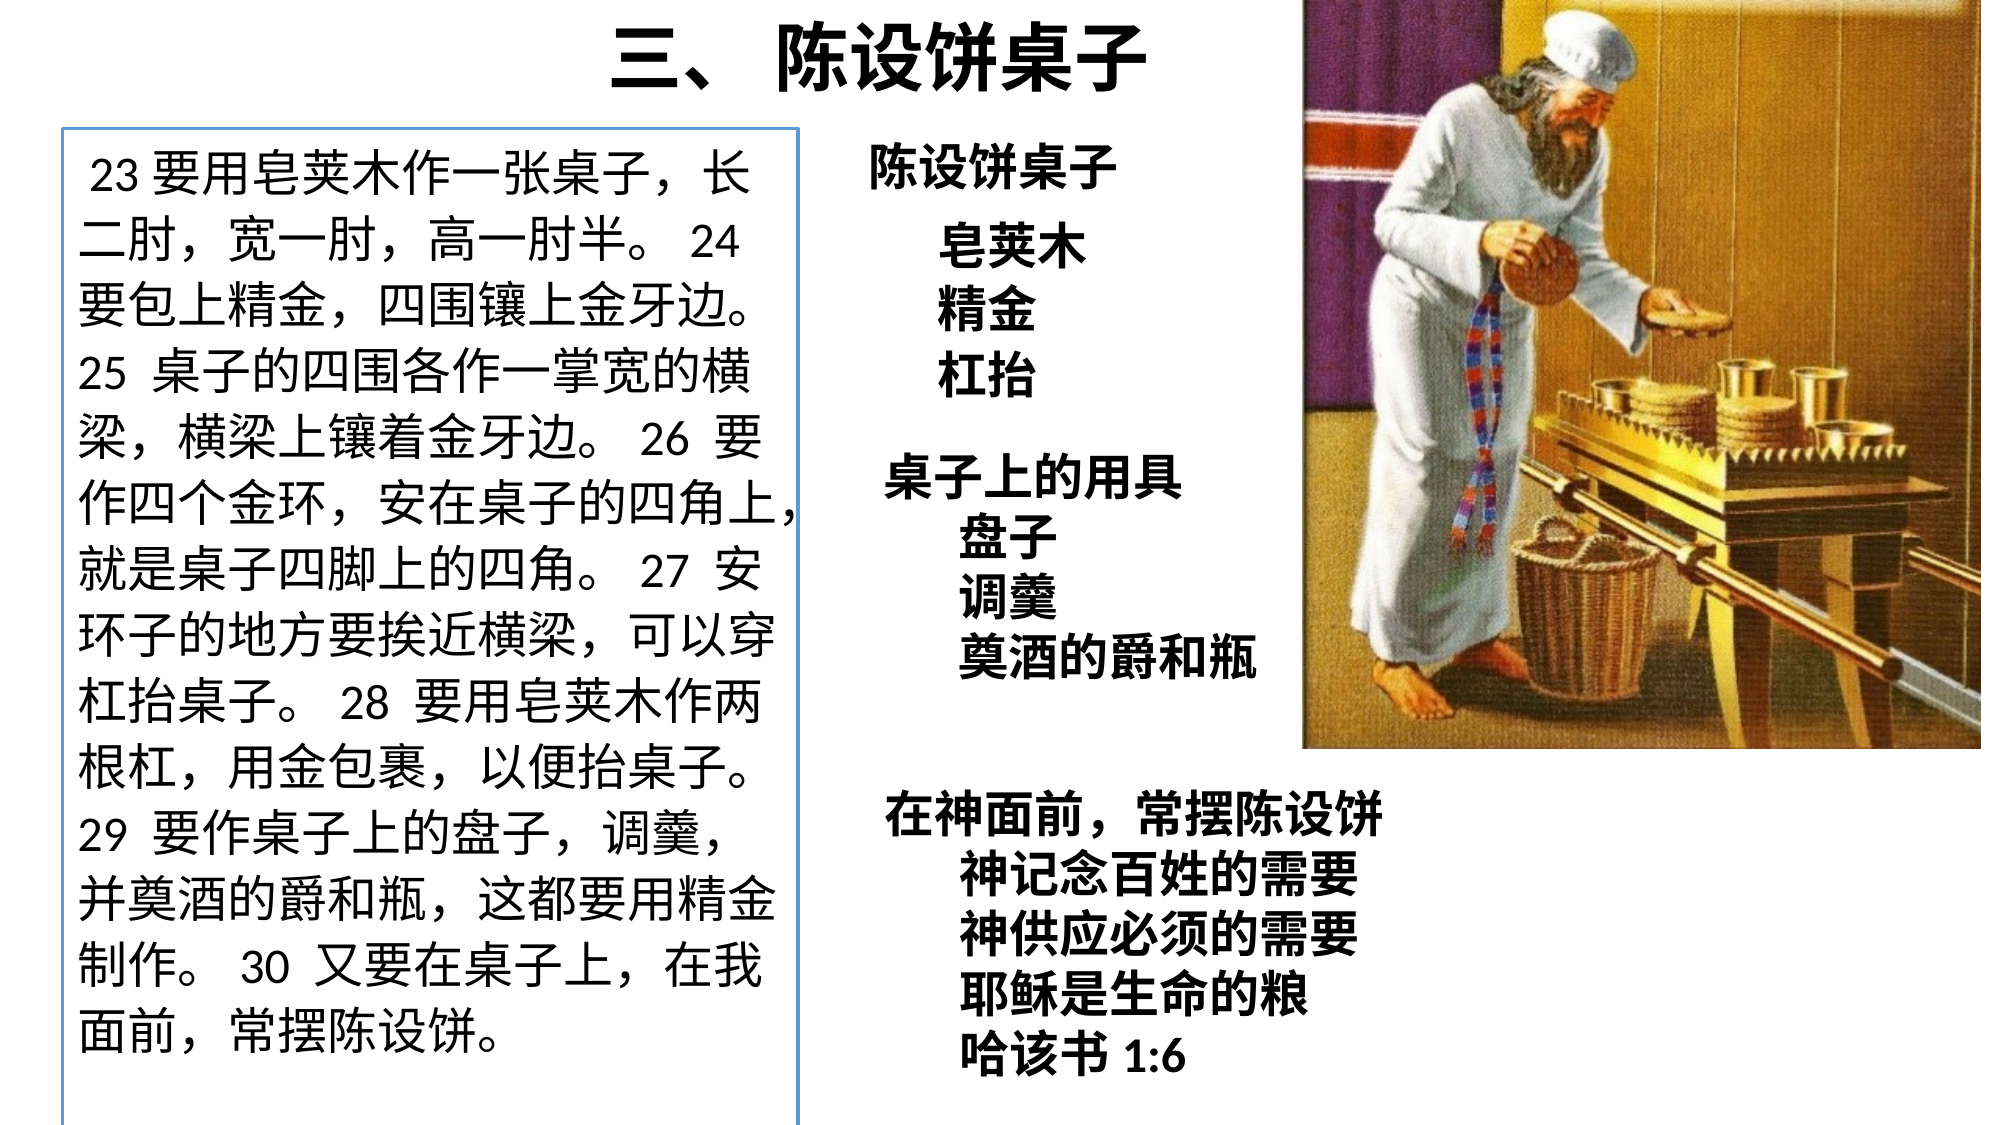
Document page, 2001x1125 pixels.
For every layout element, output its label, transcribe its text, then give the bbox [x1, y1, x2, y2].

list 23要用皂荚木作一张桌子，长二肘，宽一肘，高一肘半。24 要包上精金，四围镶上金牙边。25 桌子的四围各作一掌宽的横梁，横梁上镶着金牙边。26 要作四个金环，安在桌子的四角上，就是桌子四脚上的四角。27 安环子的地方要挨近横梁，可以穿杠抬桌子。28 要用皂荚木作两根杠，用金包裹，以便抬桌子。29 要作桌子上的盘子，调羹，并奠酒的爵和瓶，这都要用精金制作。30 又要在桌子上，在我面前，常摆陈设饼。 [62, 128, 798, 1125]
text_box 皂荚木 [923, 207, 1188, 269]
picture [1302, 0, 1981, 749]
text_box 陈设饼桌子 [853, 128, 1191, 203]
text_box 三、 陈设饼桌子 [593, 3, 1253, 109]
text_box 杠抬 [923, 336, 1188, 412]
text_box 精金 [923, 269, 1188, 336]
text_box 桌子上的用具 盘子 调羹 奠酒的爵和瓶 [868, 438, 1274, 693]
text_box 在神面前，常摆陈设饼 神记念百姓的需要 神供应必须的需要 耶稣是生命的粮 哈该书1:6 [870, 775, 1400, 1090]
